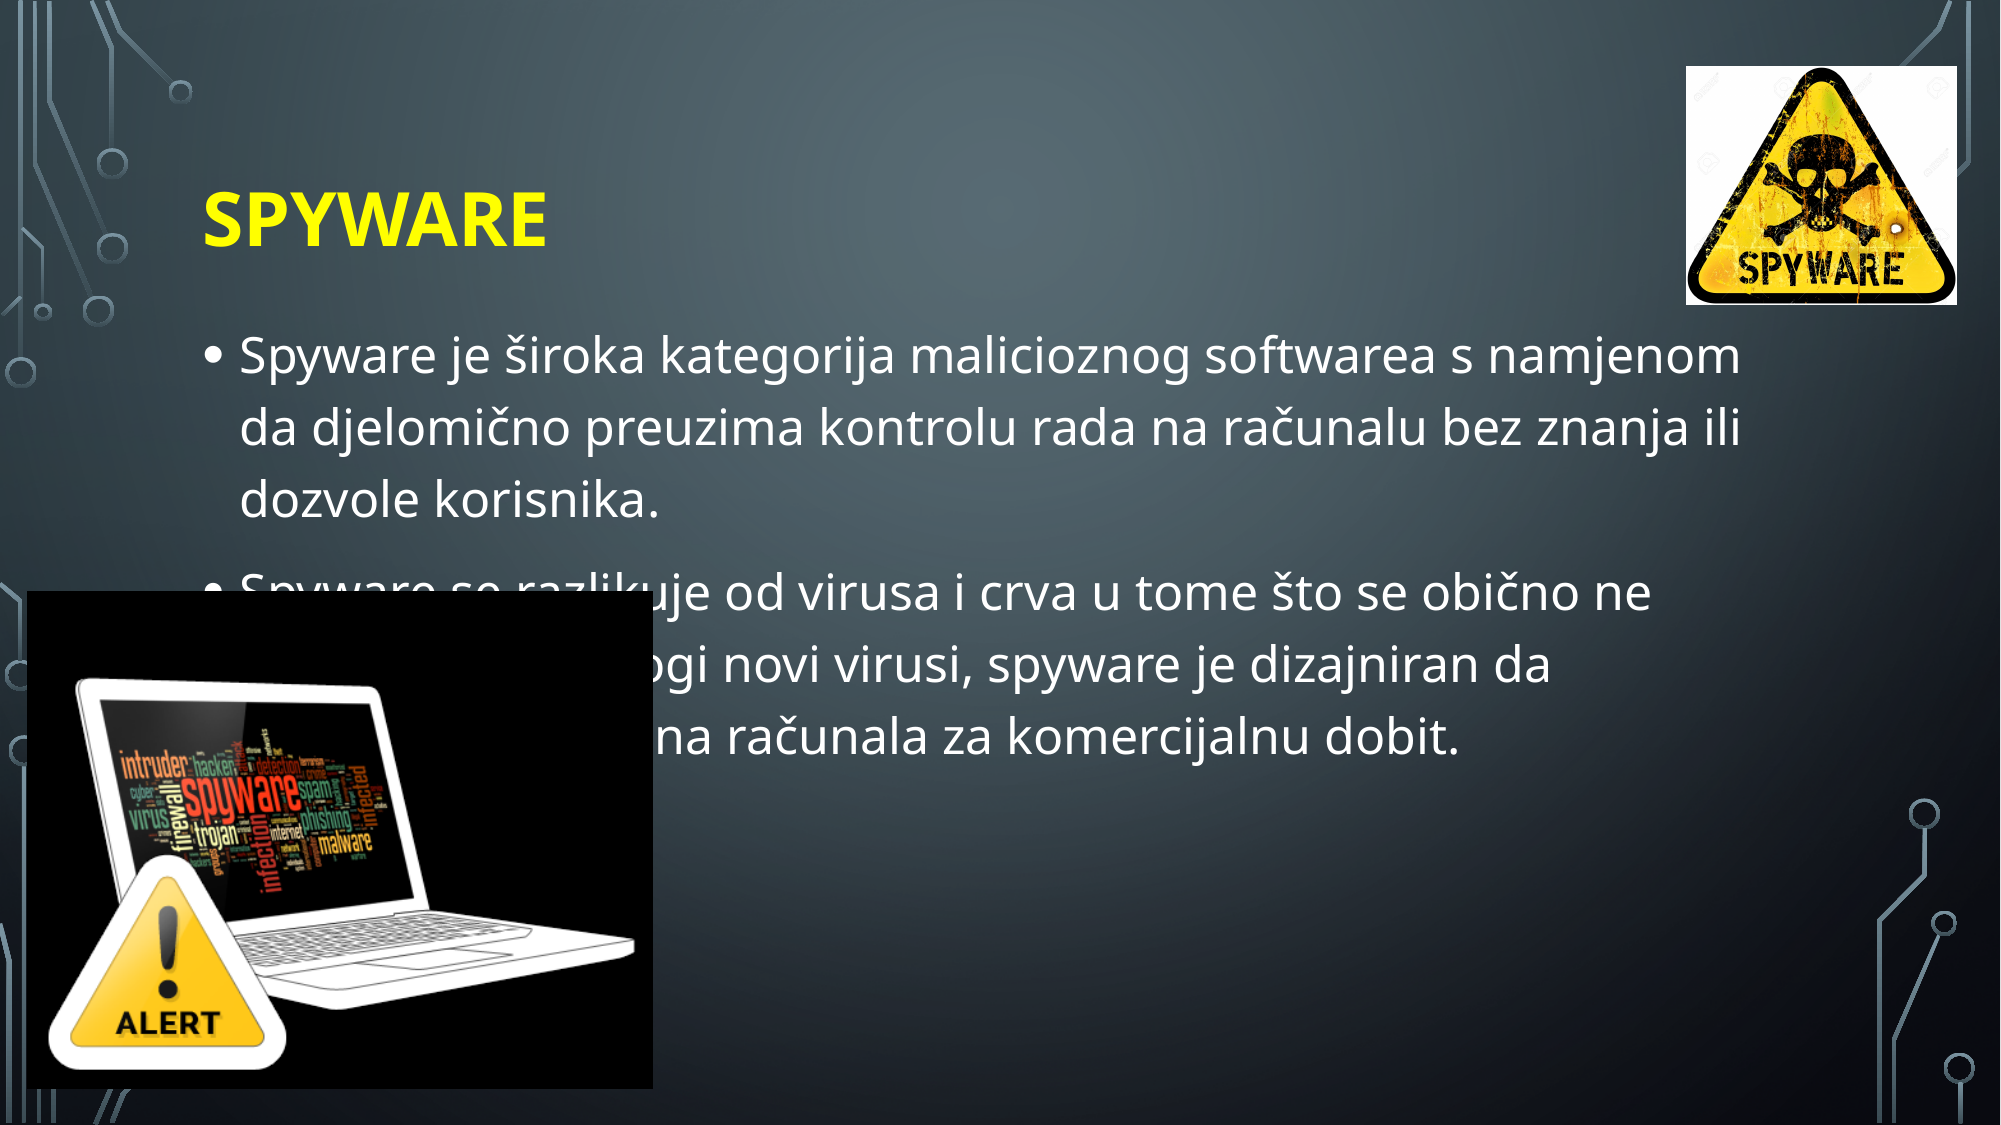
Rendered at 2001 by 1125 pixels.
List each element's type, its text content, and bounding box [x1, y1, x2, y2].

picture [27, 590, 653, 1089]
list Spyware je široka kategorija malicioznog softwarea s namjenom da djelomično preuzima kontrolu rada na računalu bez znanja ili dozvole korisnika. Spyware se razlikuje od virusa i crva u tome što se obično ne replicira. Kao mnogi novi virusi, spyware je dizajniran da iskorištava zaražena računala za komercijalnu dobit. [187, 304, 1813, 886]
picture [1667, 53, 1958, 305]
title Spyware [187, 101, 1667, 304]
